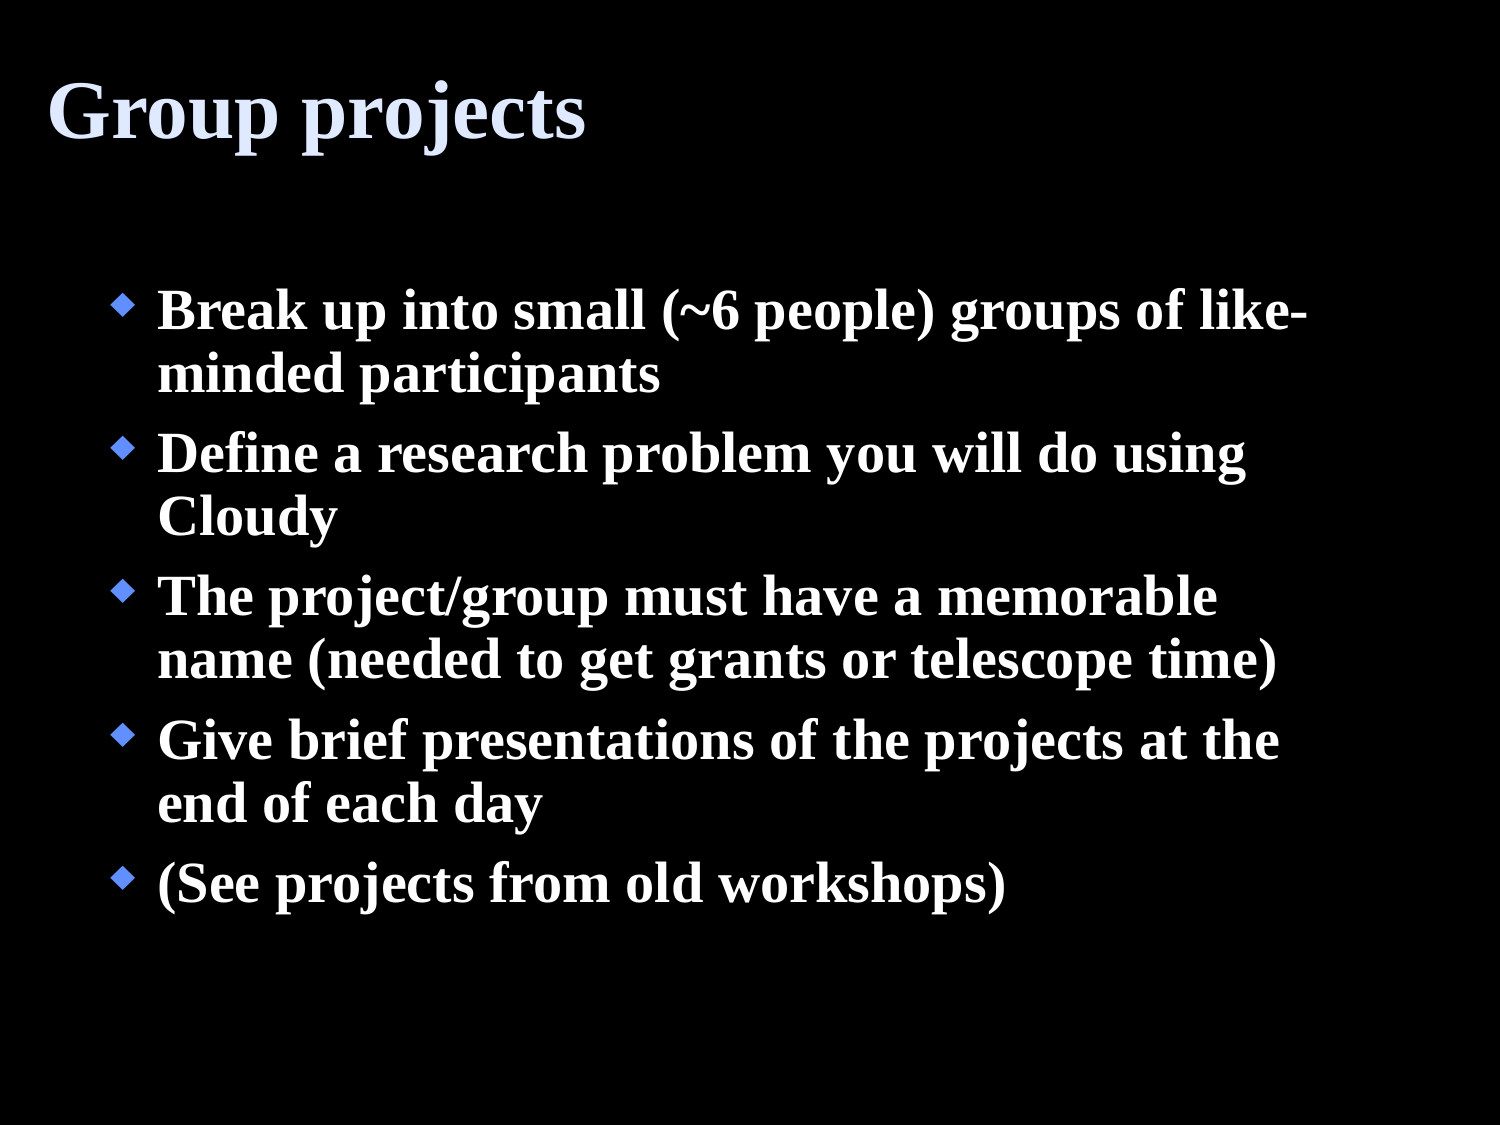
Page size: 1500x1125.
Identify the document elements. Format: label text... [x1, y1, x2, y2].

list Break up into small (~6 people) groups of like-minded participants Define a research problem you will do using Cloudy The project/group must have a memorable name (needed to get grants or telescope time) Give brief presentations of the projects at the end of each day (See projects from old workshops) [94, 270, 1353, 1035]
title Group projects [30, 18, 1207, 165]
